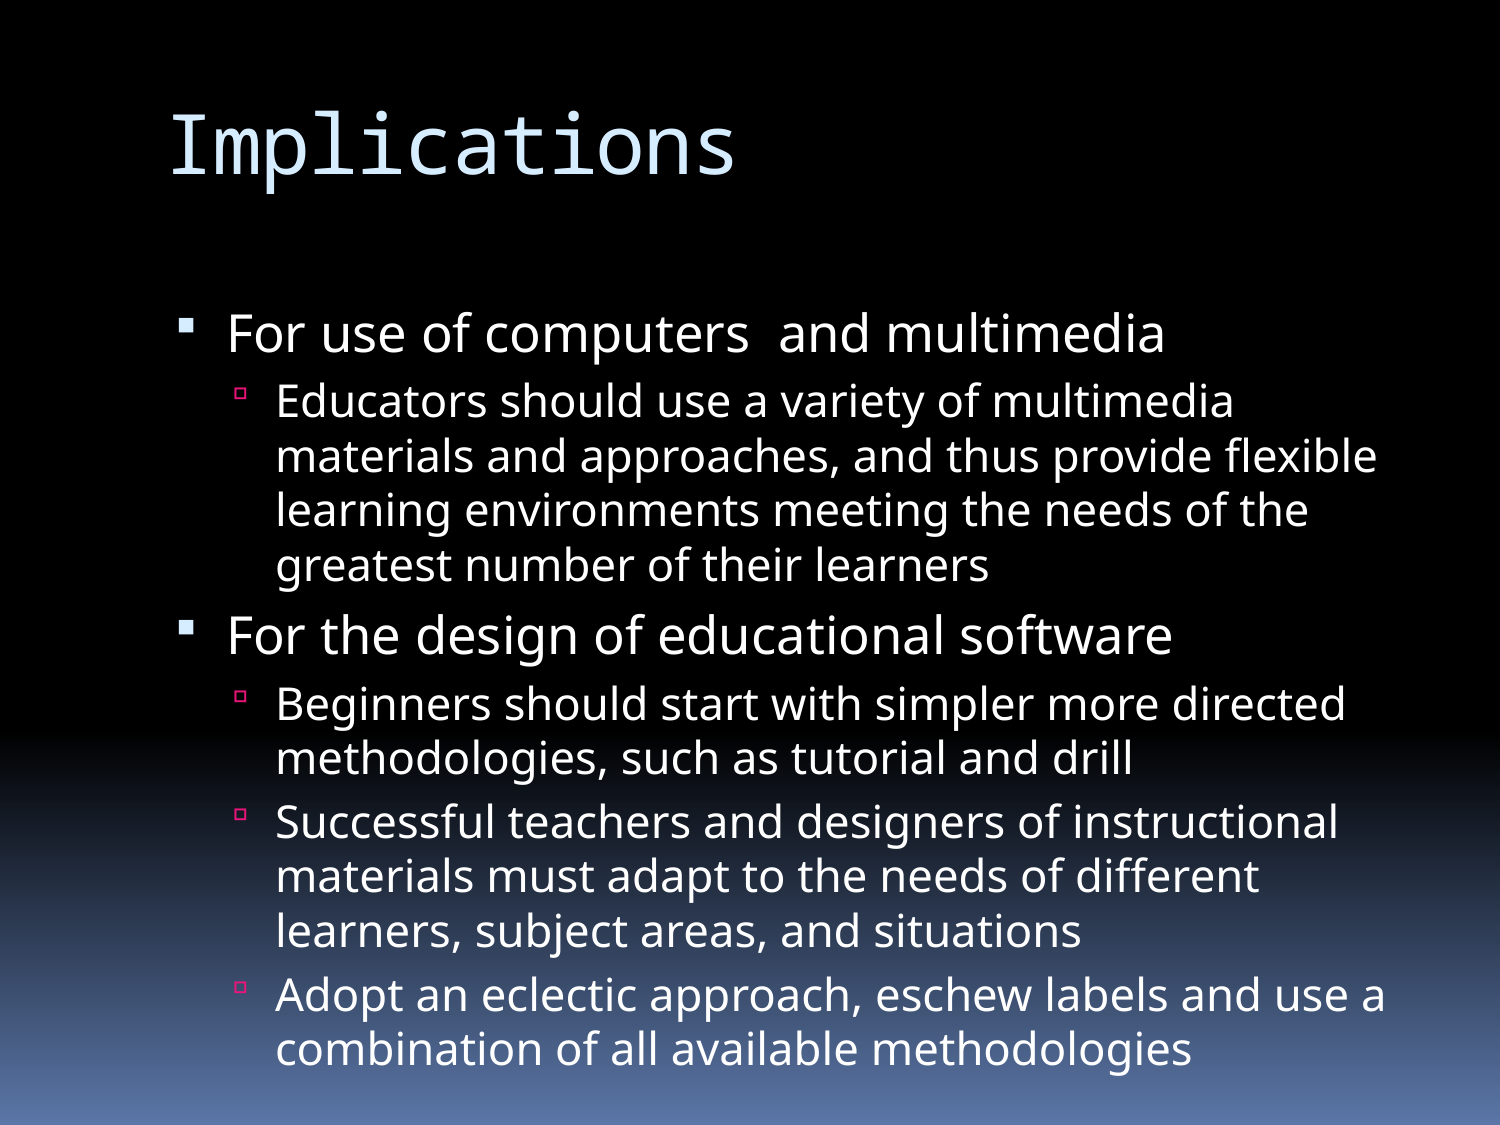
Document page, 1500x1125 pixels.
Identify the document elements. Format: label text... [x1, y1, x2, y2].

title Implications [150, 83, 1425, 234]
list For use of computers and multimedia Educators should use a variety of multimedia materials and approaches, and thus provide flexible learning environments meeting the needs of the greatest number of their learners For the design of educational software Beginners should start with simpler more directed methodologies, such as tutorial and drill Successful teachers and designers of instructional materials must adapt to the needs of different learners, subject areas, and situations Adopt an eclectic approach, eschew labels and use a combination of all available methodologies [150, 292, 1425, 1100]
